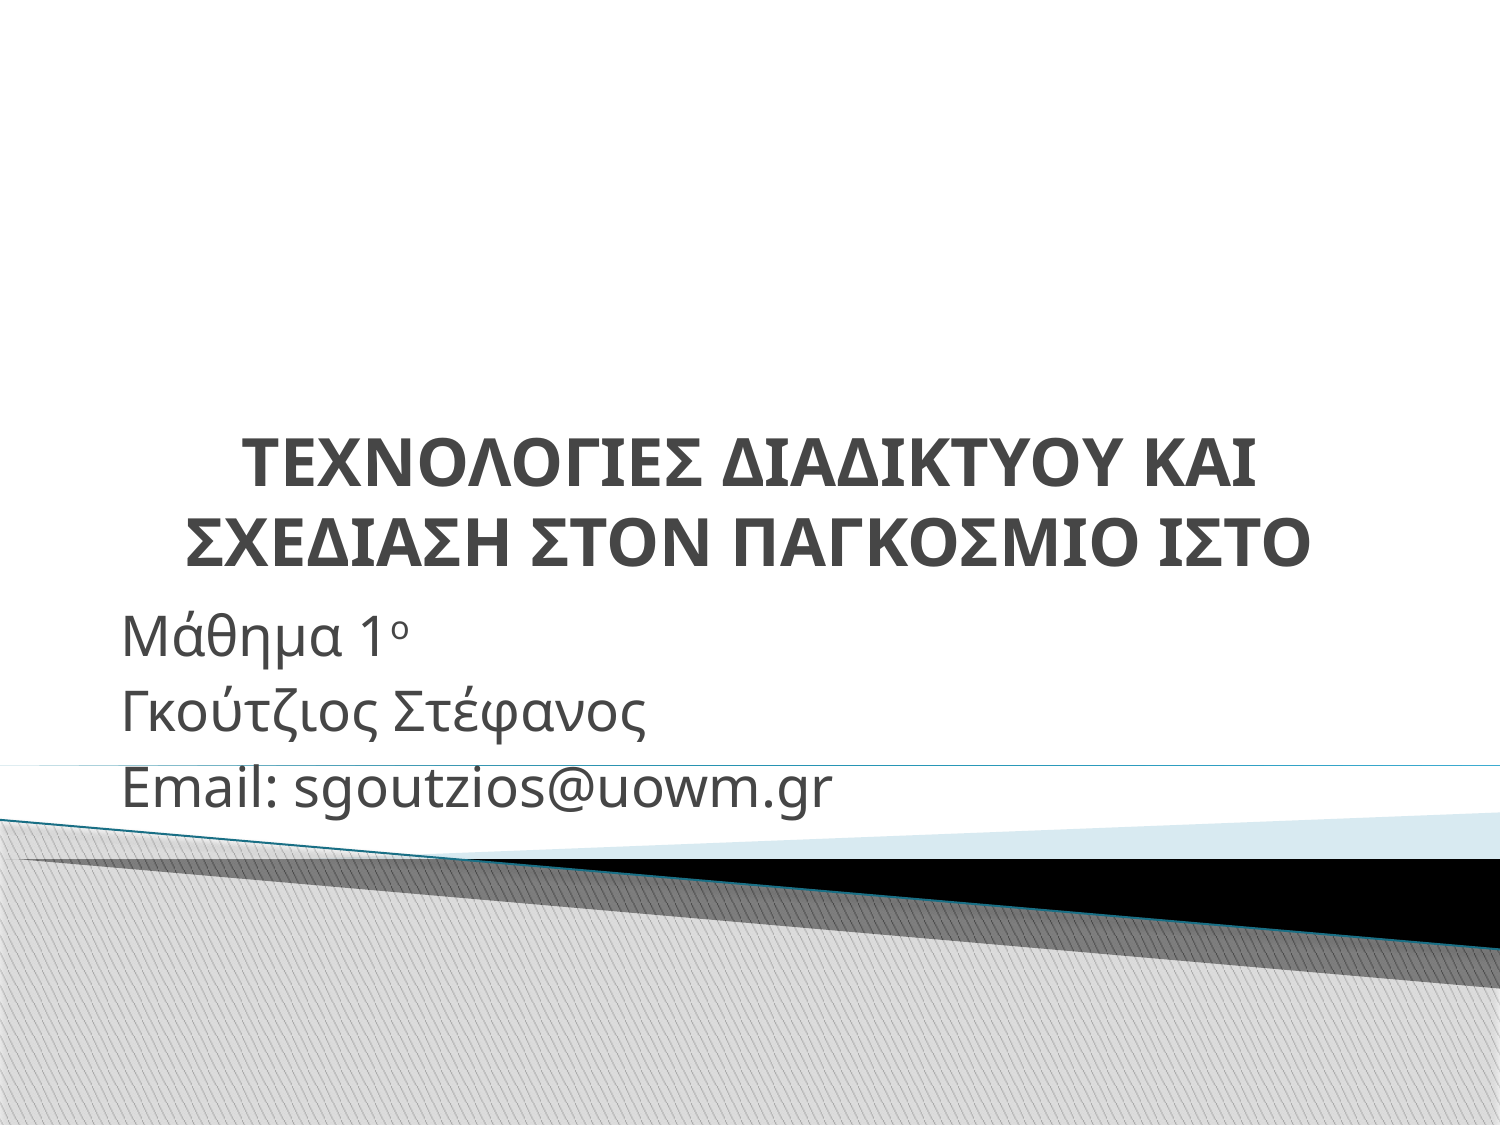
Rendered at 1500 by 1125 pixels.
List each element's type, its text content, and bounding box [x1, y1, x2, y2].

picture [141, 870, 1500, 989]
subtitle Μάθημα 1o Γκούτζιος Στέφανος Email: sgoutzios@uowm.gr [112, 592, 1388, 870]
title ΤΕΧΝΟΛΟΓΙΕΣ ΔΙΑΔΙΚΤΥΟΥ ΚΑΙ ΣΧΕΔΙΑΣΗ ΣΤΟΝ ΠΑΓΚΟΣΜΙΟ ΙΣΤΟ [112, 137, 1388, 588]
picture [5, 859, 112, 868]
